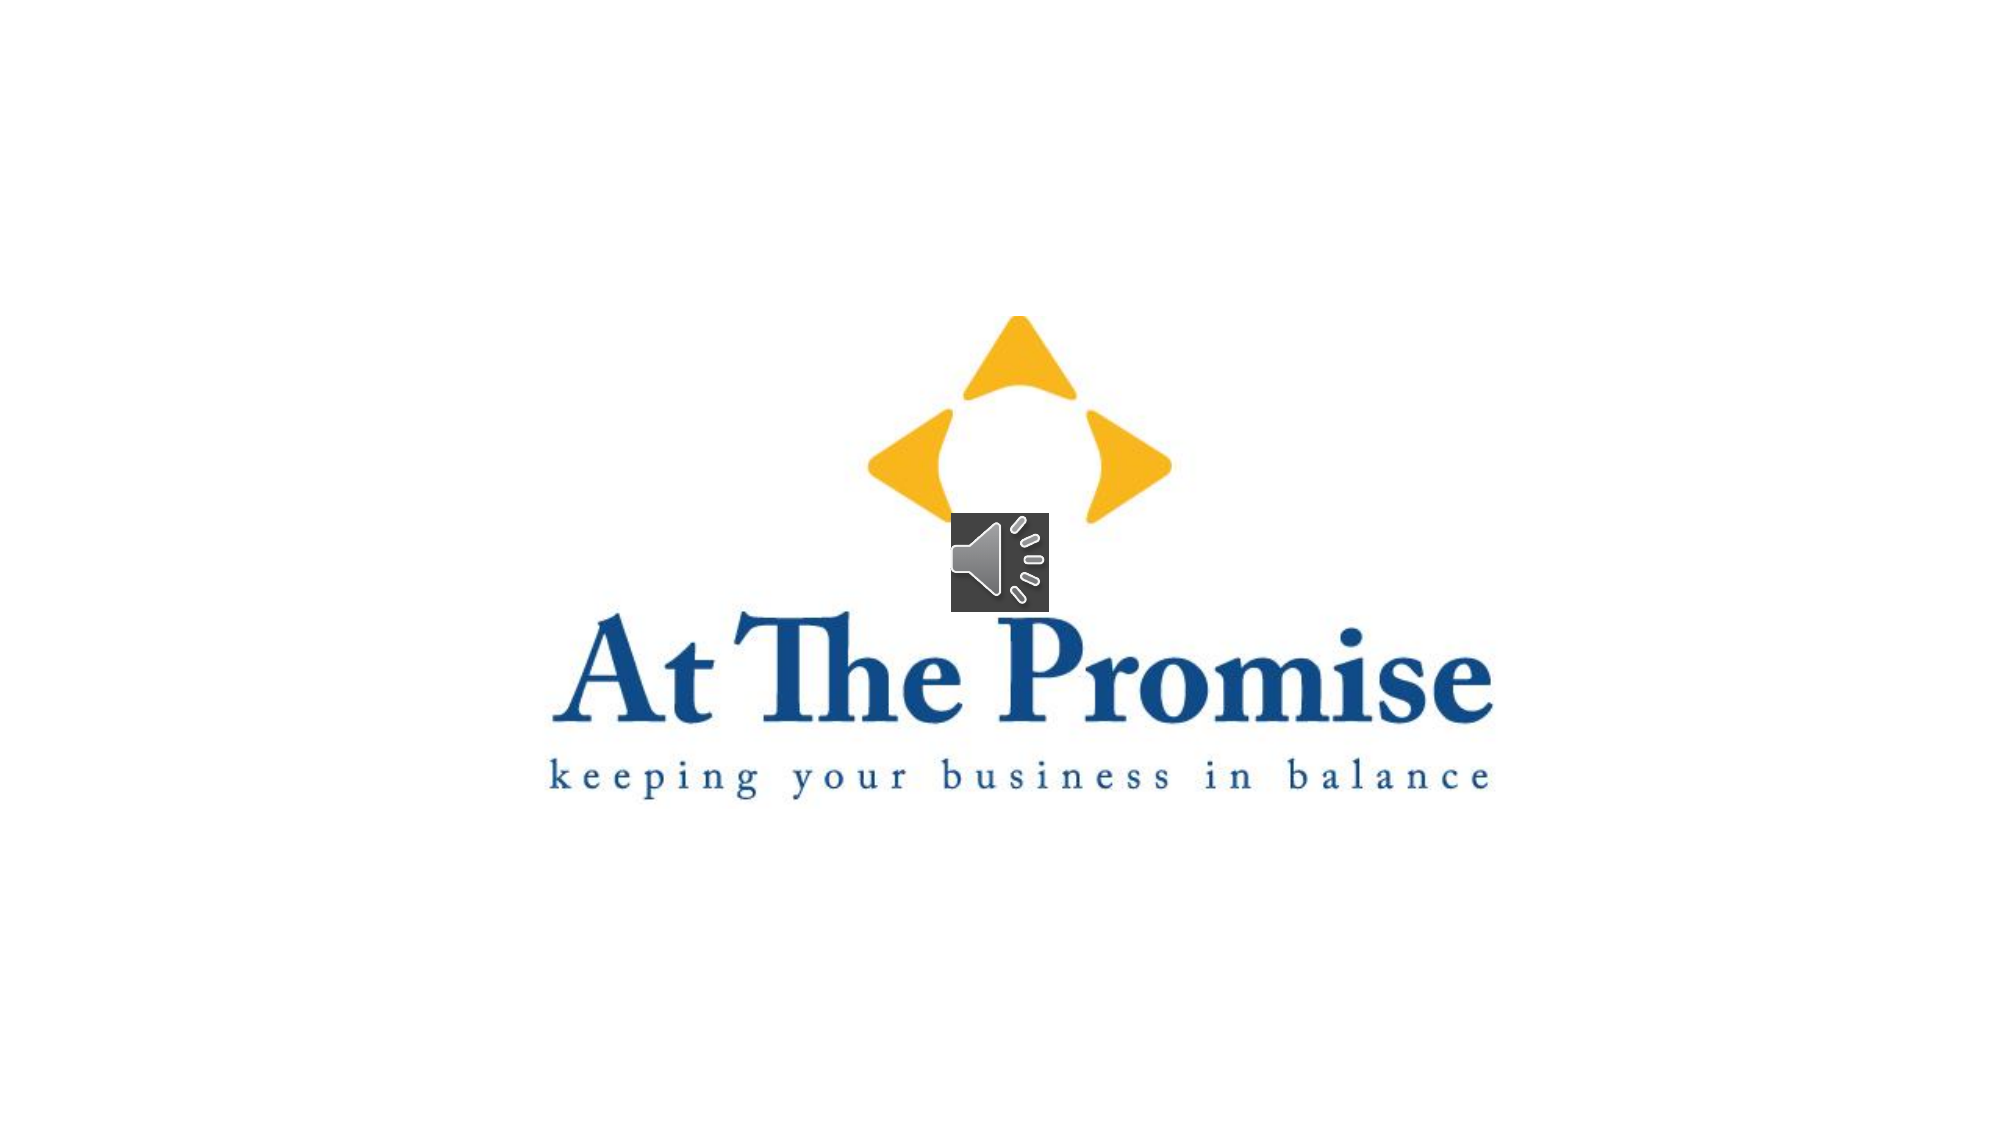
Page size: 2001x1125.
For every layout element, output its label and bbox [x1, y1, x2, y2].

picture [495, 316, 1505, 809]
